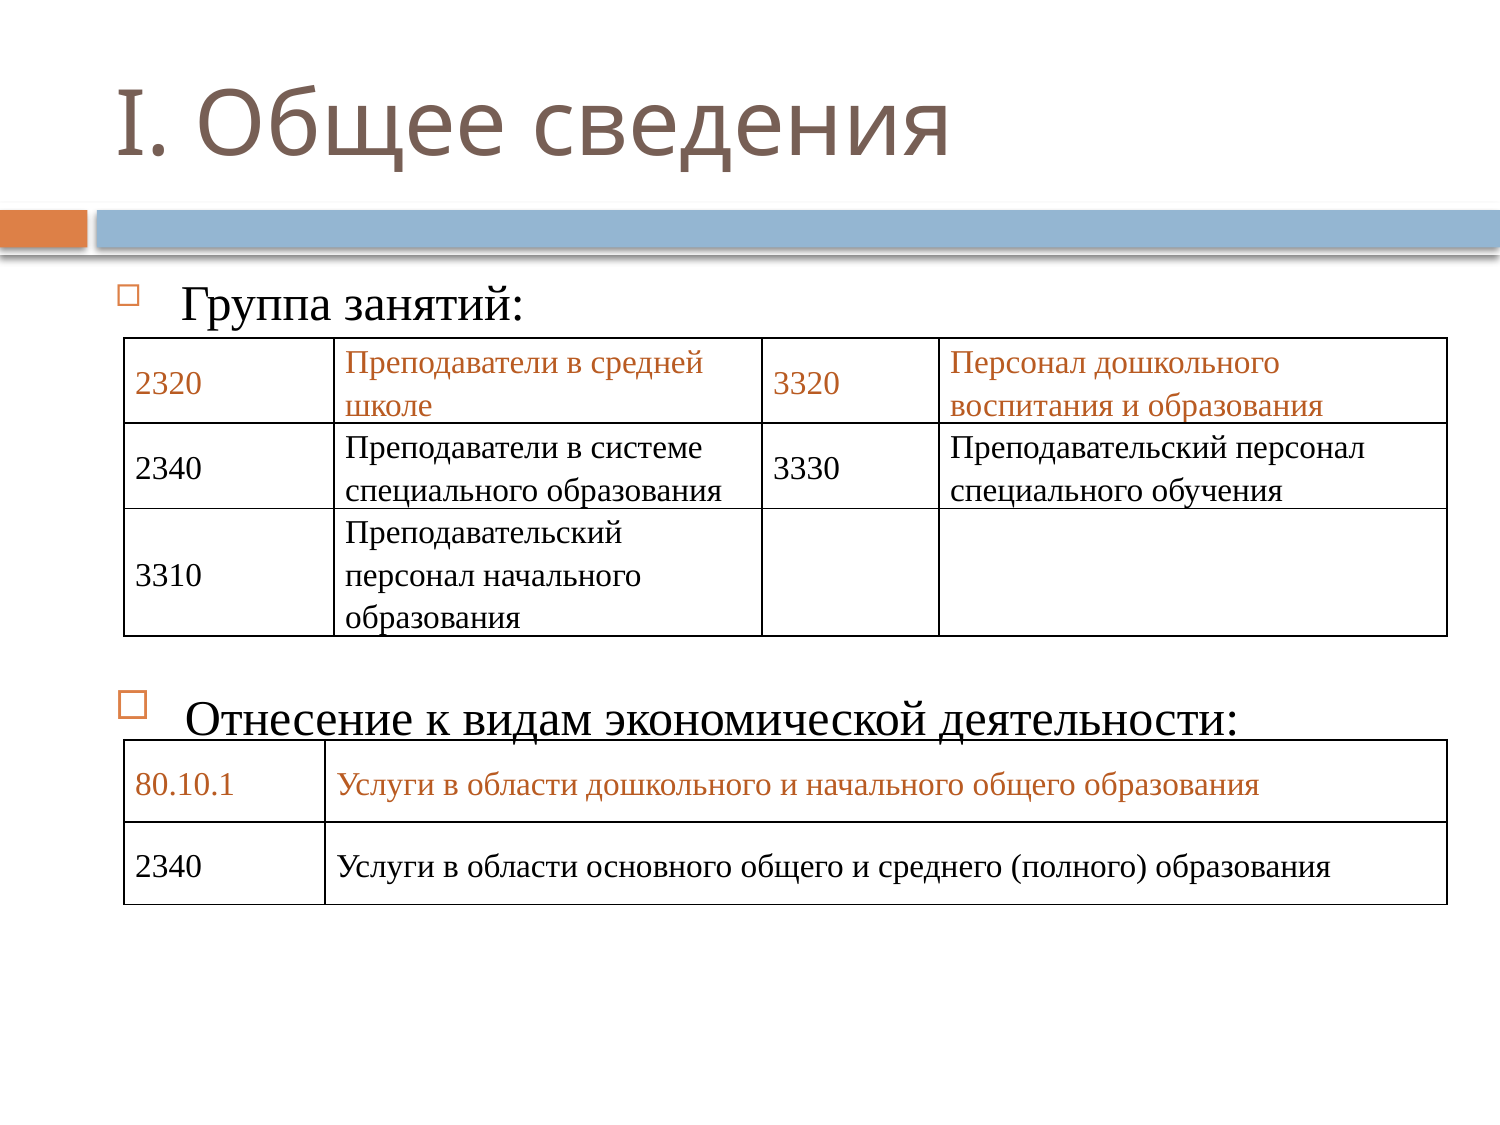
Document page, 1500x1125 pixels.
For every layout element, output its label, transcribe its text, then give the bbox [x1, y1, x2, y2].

table_header Преподаватели в средней школе [335, 339, 761, 422]
table_cell Услуги в области основного общего и среднего (полного) образования [326, 823, 1446, 904]
table_header Персонал дошкольного воспитания и образования [940, 339, 1446, 422]
table_header Услуги в области дошкольного и начального общего образования [326, 741, 1446, 821]
table_cell 3310 [125, 509, 333, 635]
table_cell Преподавательский персонал начального образования [335, 509, 761, 635]
table_cell 2340 [125, 823, 324, 904]
table_cell [940, 509, 1446, 635]
table_header 80.10.1 [125, 741, 324, 821]
table_cell Преподавательский персонал специального обучения [940, 424, 1446, 508]
table_cell [763, 509, 938, 635]
table_cell 3330 [763, 424, 938, 508]
table_cell Преподаватели в системе специального образования [335, 424, 761, 508]
table_cell 2340 [125, 424, 333, 508]
list Группа занятий: [100, 262, 1438, 339]
title I. Общее сведения [100, 37, 1438, 200]
table_header 3320 [763, 339, 938, 422]
text_box Отнесение к видам экономической деятельности: [100, 656, 1438, 764]
table_header 2320 [125, 339, 333, 422]
